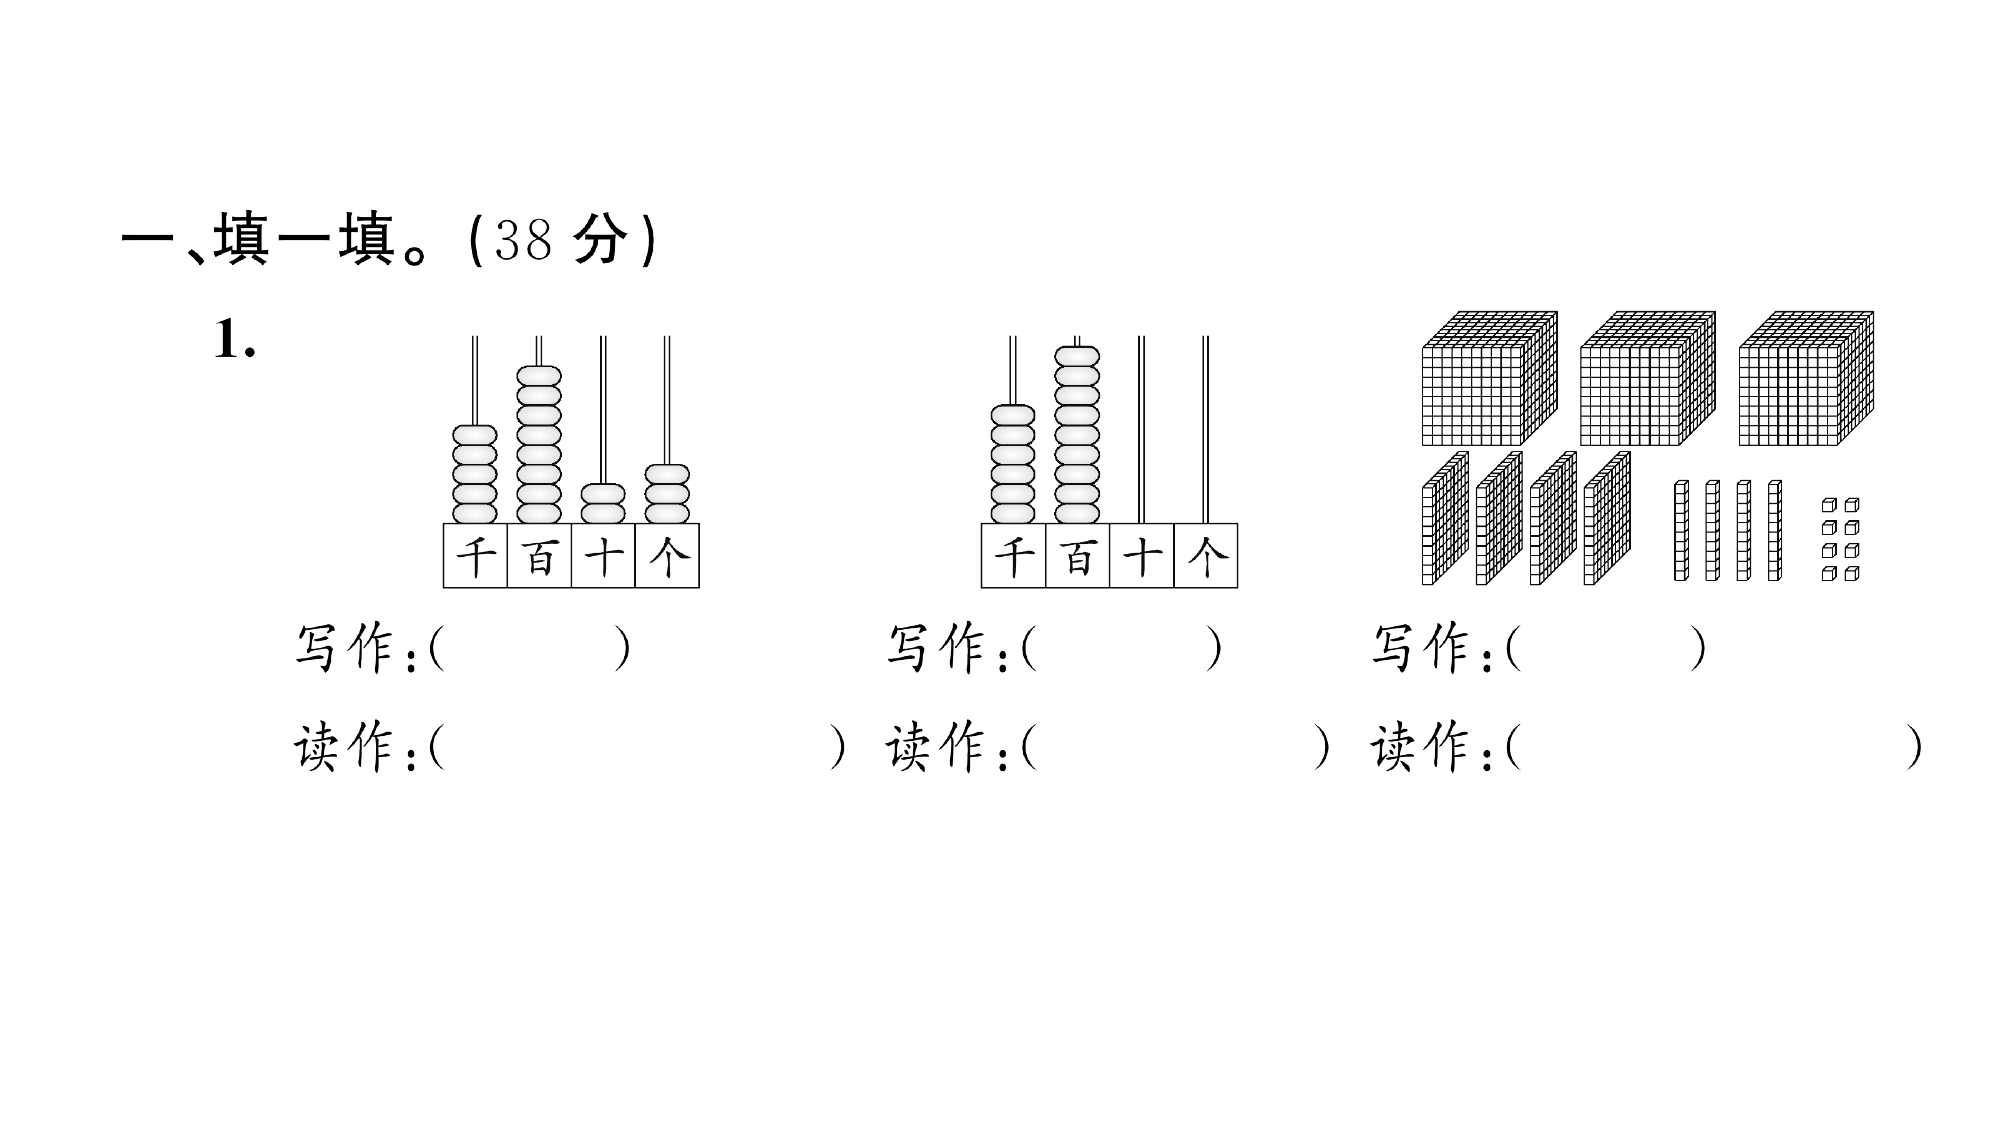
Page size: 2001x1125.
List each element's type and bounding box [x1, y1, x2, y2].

picture [118, 177, 2000, 792]
